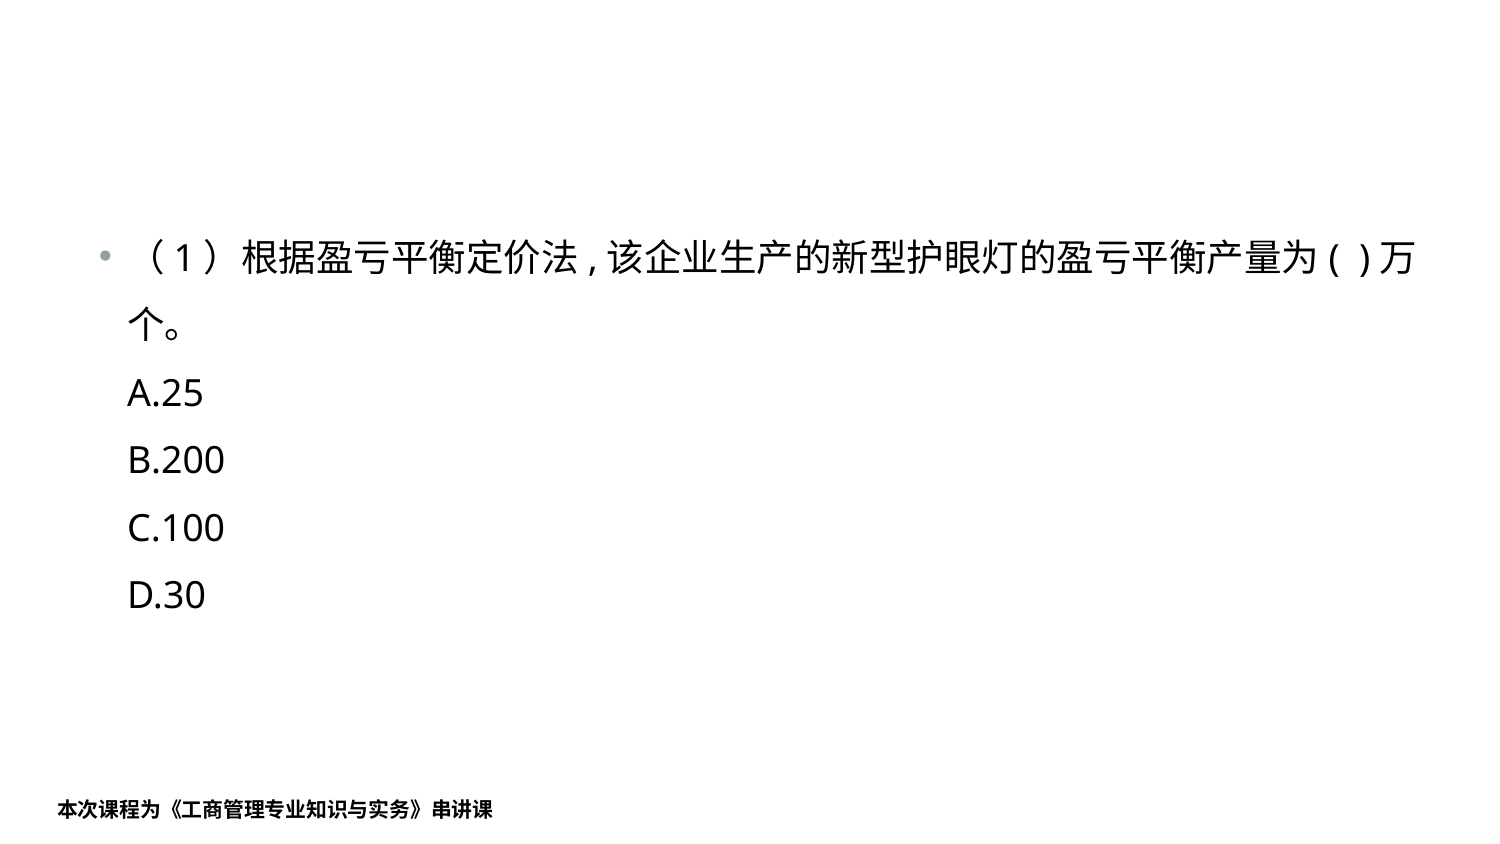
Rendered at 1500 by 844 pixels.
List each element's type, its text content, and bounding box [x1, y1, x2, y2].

list （1）根据盈亏平衡定价法,该企业生产的新型护眼灯的盈亏平衡产量为( )万个。 A.25 B.200 C.100 D.30 [69, 152, 1455, 795]
